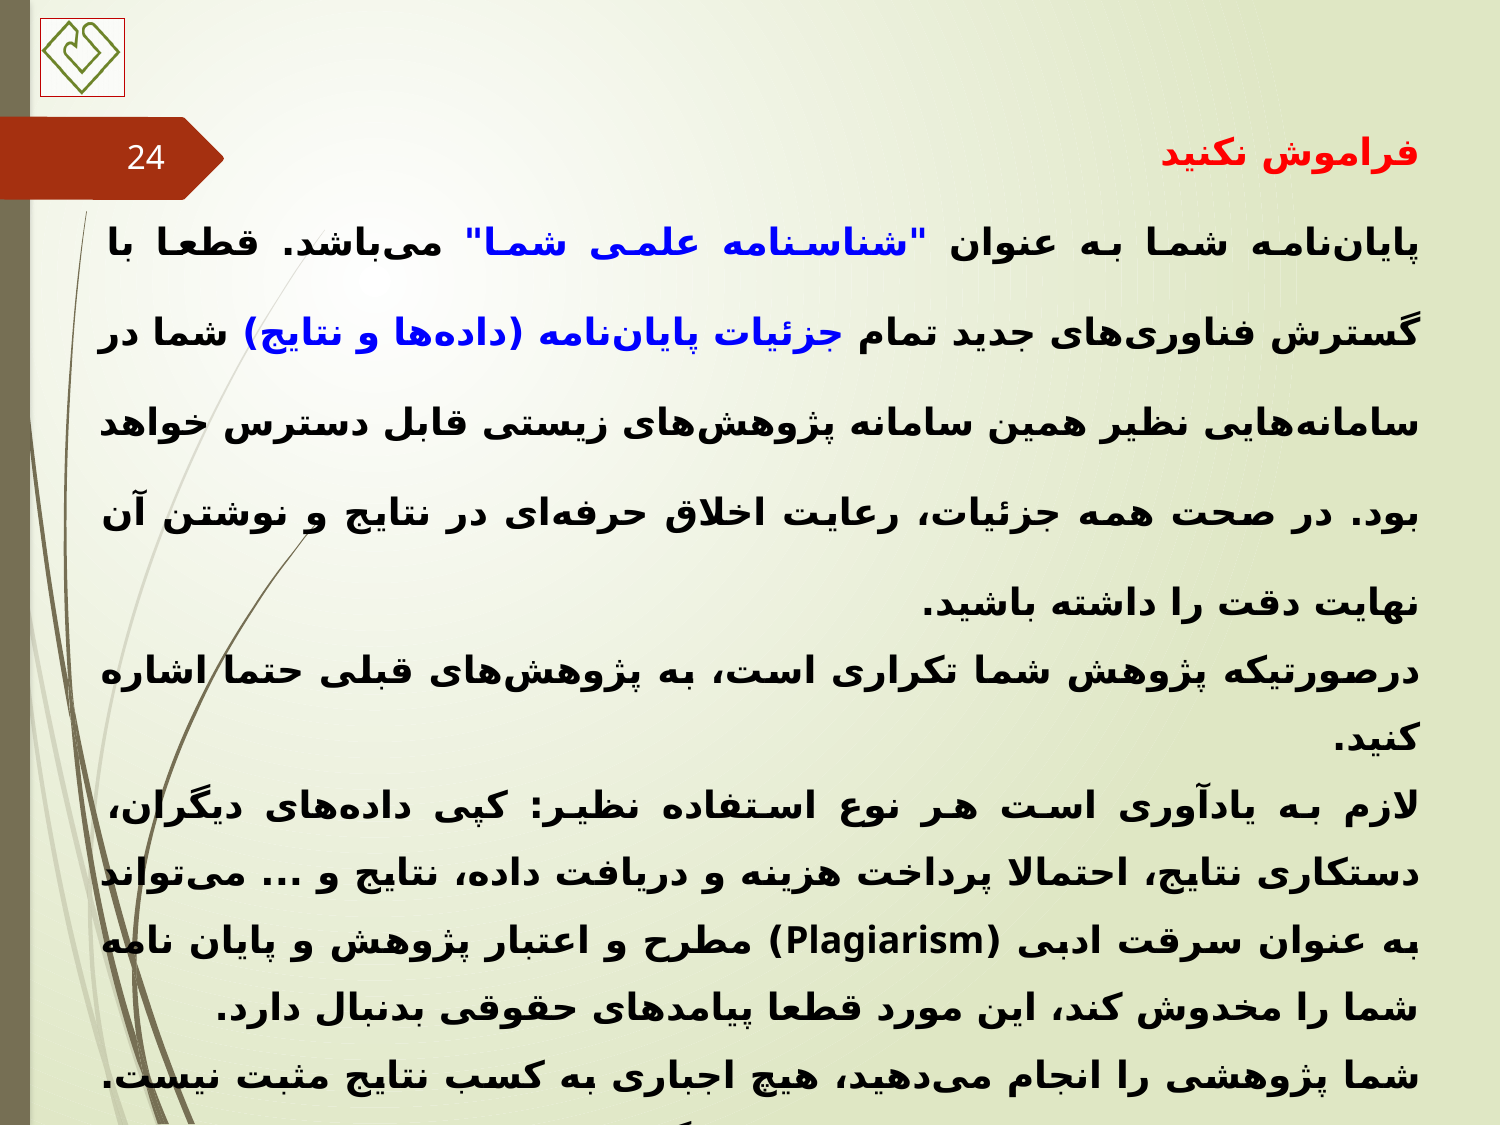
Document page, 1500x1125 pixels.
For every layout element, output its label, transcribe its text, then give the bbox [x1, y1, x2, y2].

picture [40, 18, 125, 97]
text_box فراموش نکنید پایان‌نامه شما به عنوان "شناسنامه علمی شما" می‌باشد. قطعا با گسترش فناوری‌های جدید تمام جزئیات پایان‌نامه (داده‌ها و نتایج) شما در سامانه‌هایی نظیر همین سامانه پژوهش‌های زیستی قابل دسترس خواهد بود. در صحت همه جزئیات، رعایت اخلاق حرفه‌ای در نتایج و نوشتن آن نهایت دقت را داشته باشید. درصورتیکه پژوهش شما تکراری است، به پژوهش‌های قبلی حتما اشاره کنید. لازم به یادآوری است هر نوع استفاده نظیر: کپی داده‌های دیگران، دستکاری نتایج، احتمالا پرداخت هزینه و دریافت داده، نتایج و ... می‌تواند به عنوان سرقت ادبی (Plagiarism) مطرح و اعتبار پژوهش و پایان نامه شما را مخدوش کند، این مورد قطعا پیامدهای حقوقی بدنبال دارد. شما پژوهشی را انجام می‌دهید، هیچ اجباری به کسب نتایج مثبت نیست. نتایج پژوهش خود را صادقانه بنویسید و گزارش کنید. [83, 98, 1436, 1125]
